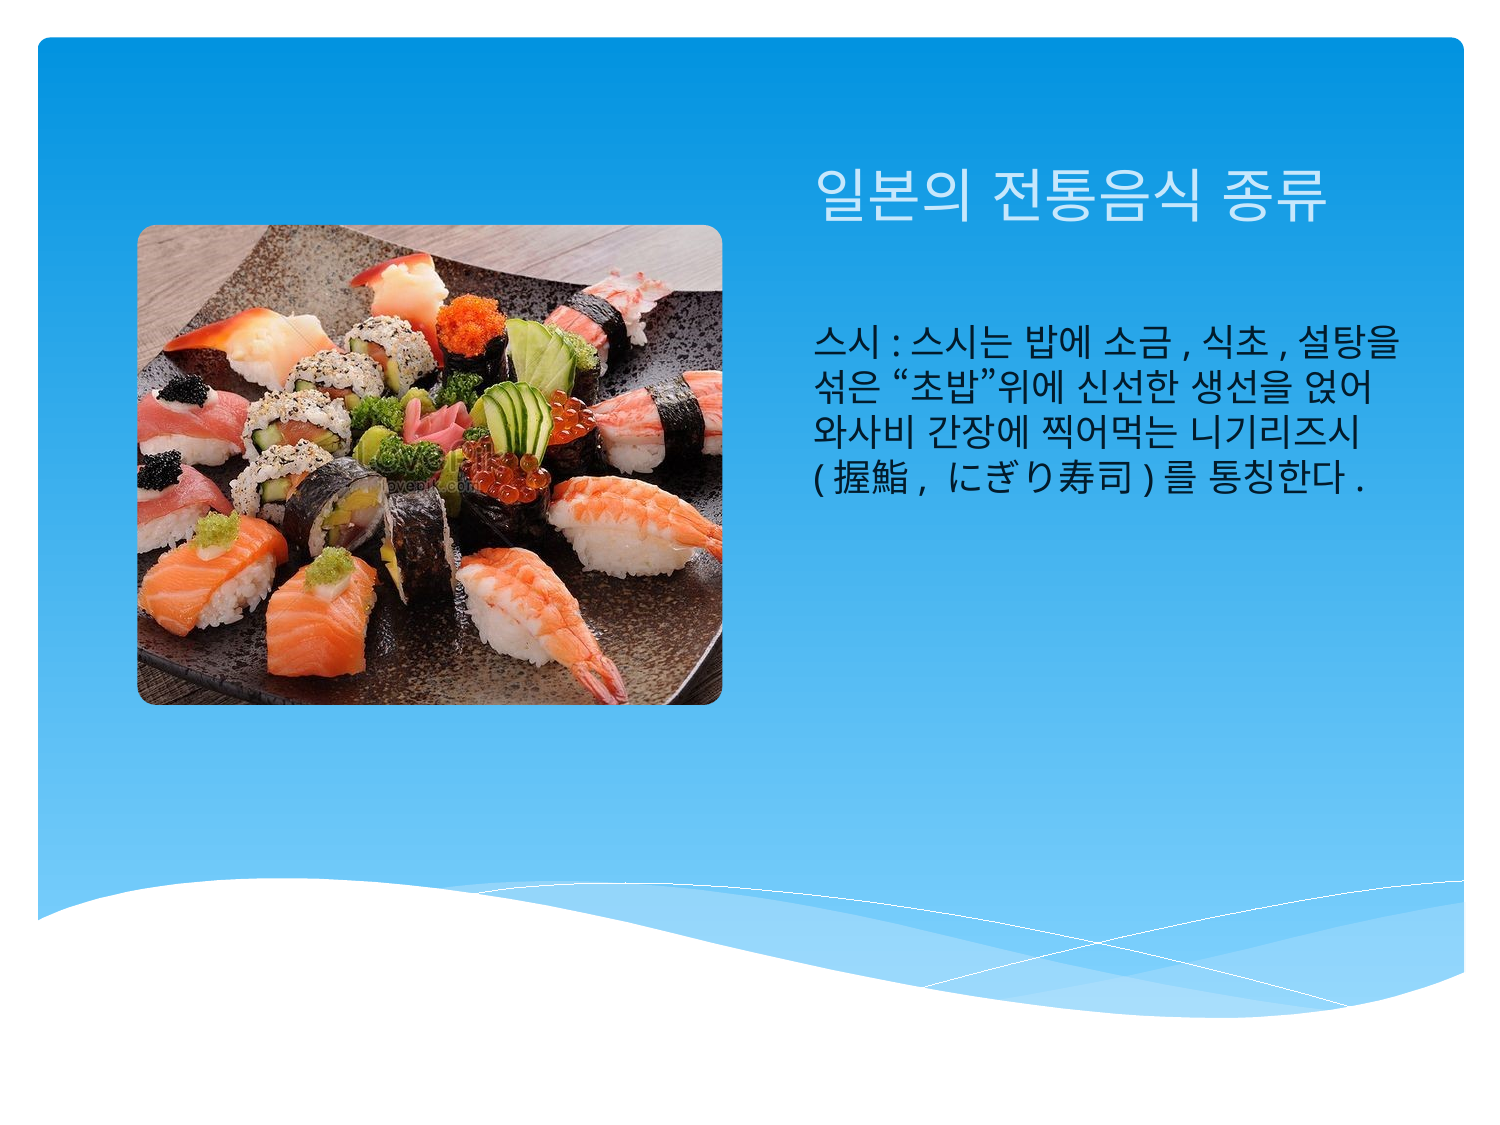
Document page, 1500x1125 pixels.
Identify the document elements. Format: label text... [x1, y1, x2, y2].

title 일본의 전통음식 종류 [799, 55, 1425, 237]
list 스시:스시는 밥에 소금,식초,설탕을 섞은 “초밥”위에 신선한 생선을 얹어 와사비 간장에 찍어먹는 니기리즈시(握鮨, にぎり寿司)를 통칭한다. [798, 311, 1425, 855]
picture [137, 224, 723, 706]
